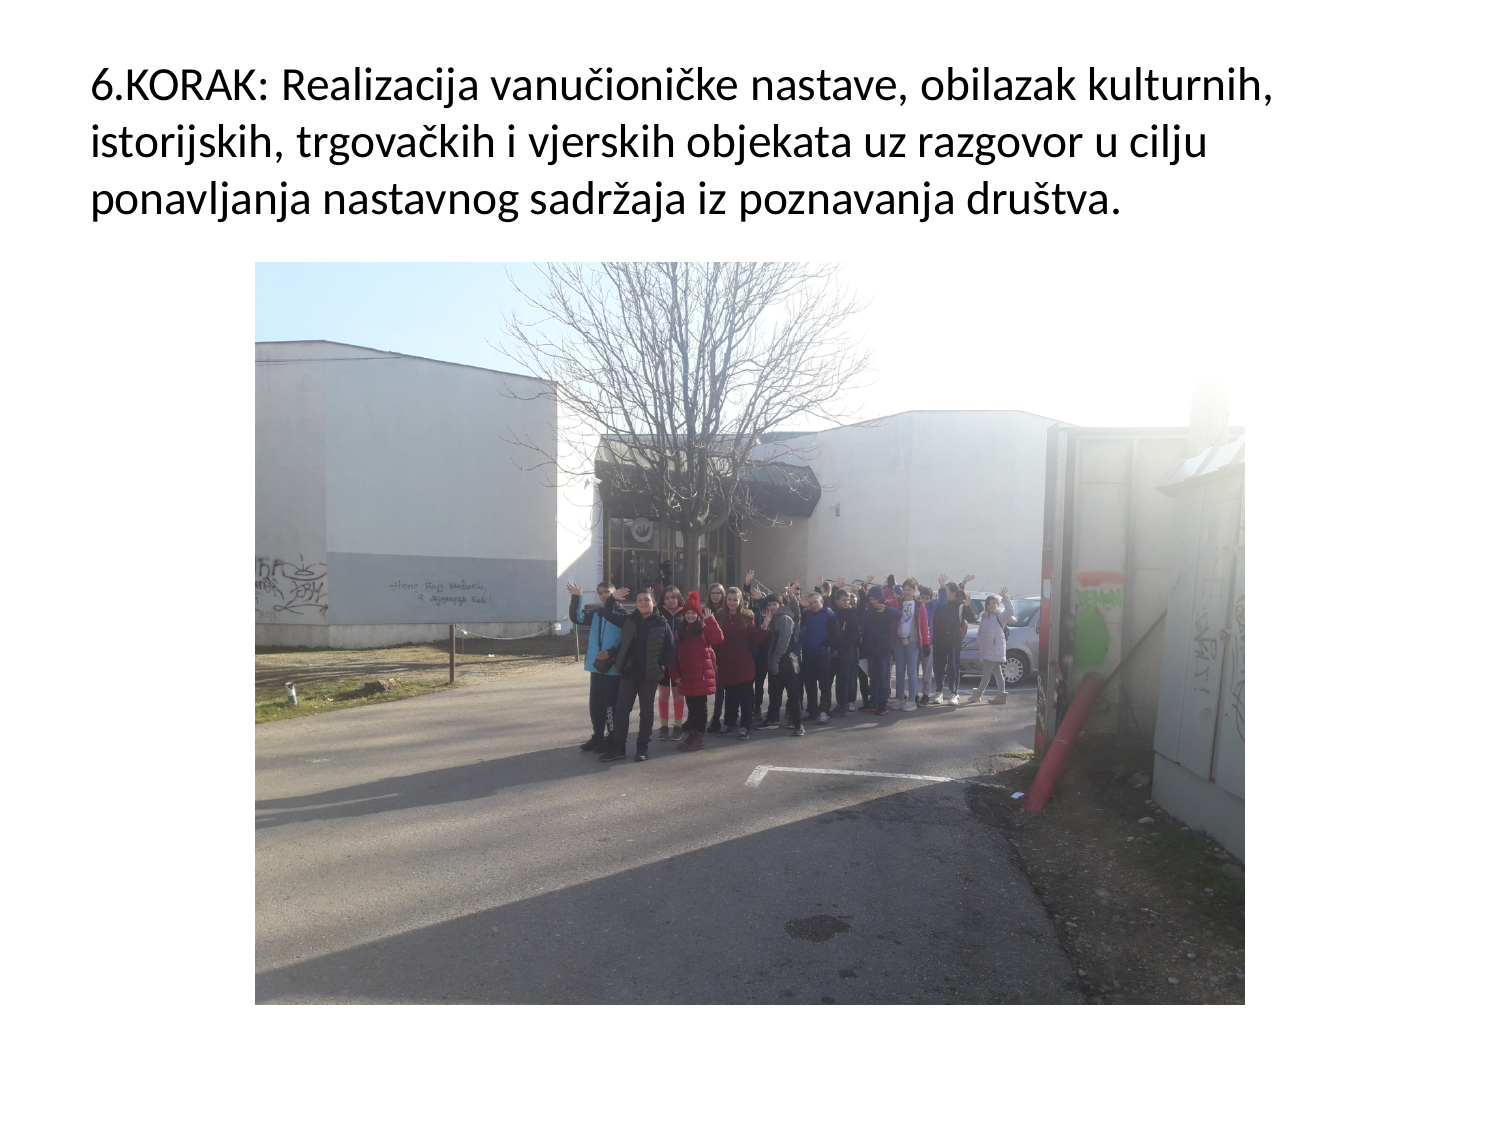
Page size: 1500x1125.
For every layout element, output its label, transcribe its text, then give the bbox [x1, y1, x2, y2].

title 6.KORAK: Realizacija vanučioničke nastave, obilazak kulturnih, istorijskih, trgovačkih i vjerskih objekata uz razgovor u cilju ponavljanja nastavnog sadržaja iz poznavanja društva. [75, 45, 1425, 233]
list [254, 262, 1246, 1006]
